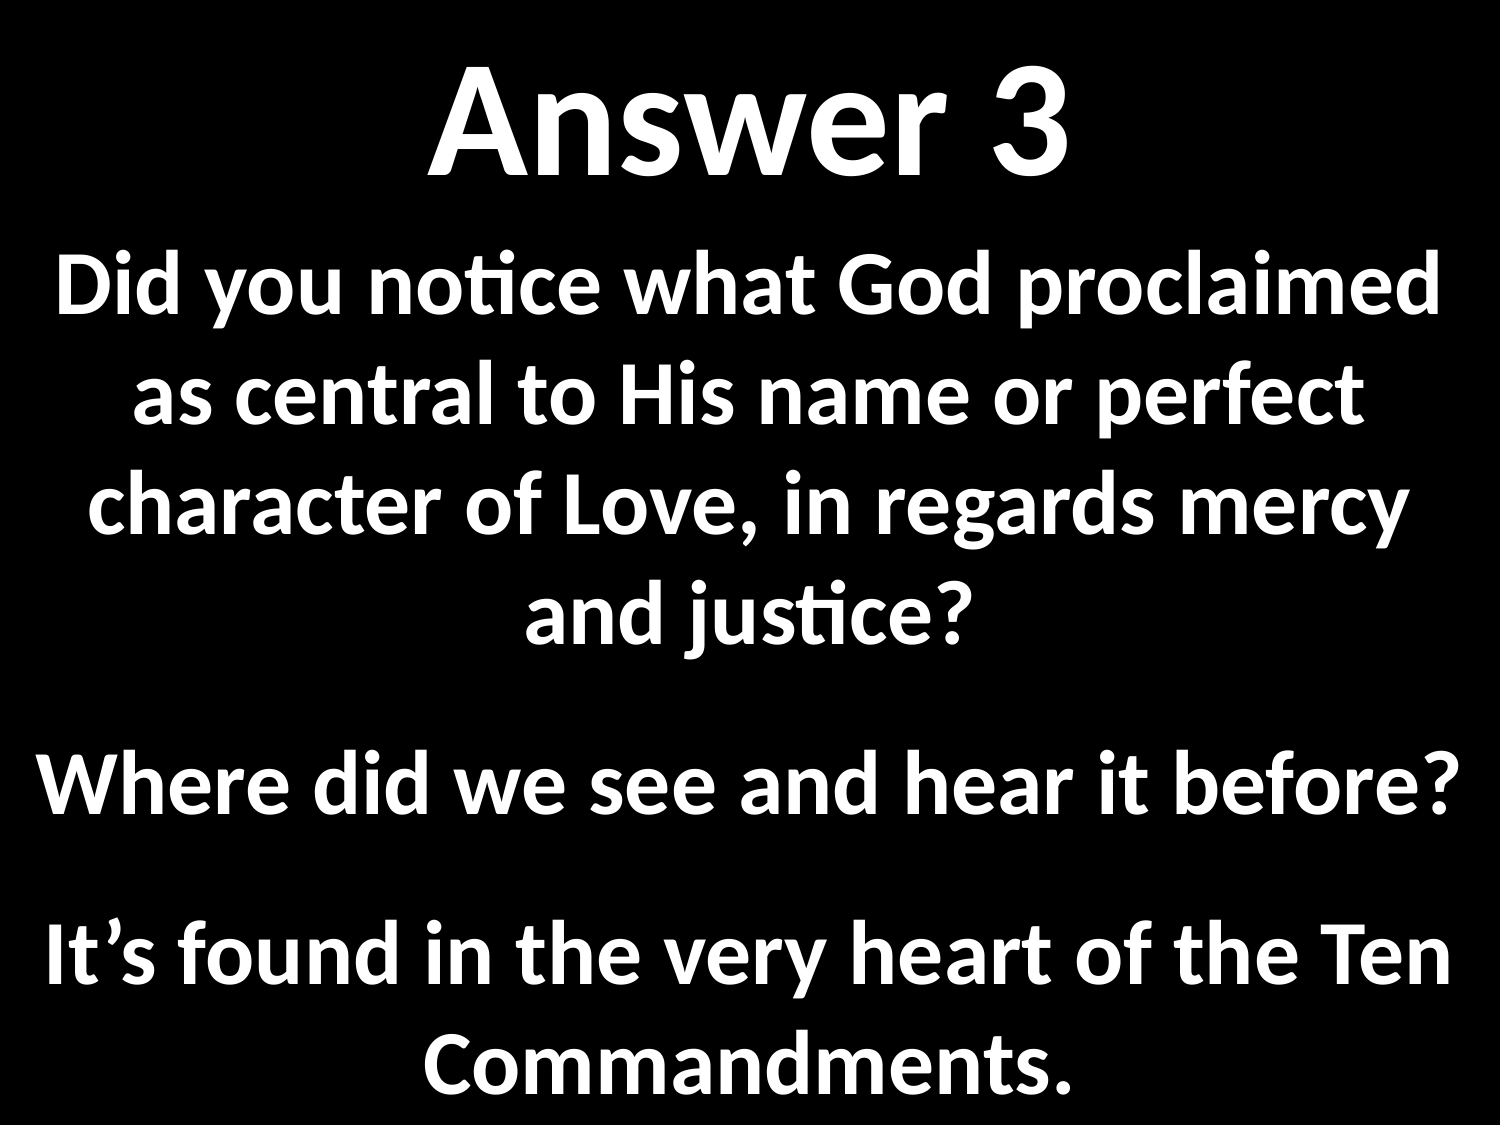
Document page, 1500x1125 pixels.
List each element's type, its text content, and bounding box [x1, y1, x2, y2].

text_box Answer 3 [0, 1, 1500, 215]
text_box Did you notice what God proclaimed as central to His name or perfect character of Love, in regards mercy and justice? Where did we see and hear it before? It’s found in the very heart of the Ten Commandments. [0, 215, 1500, 1121]
